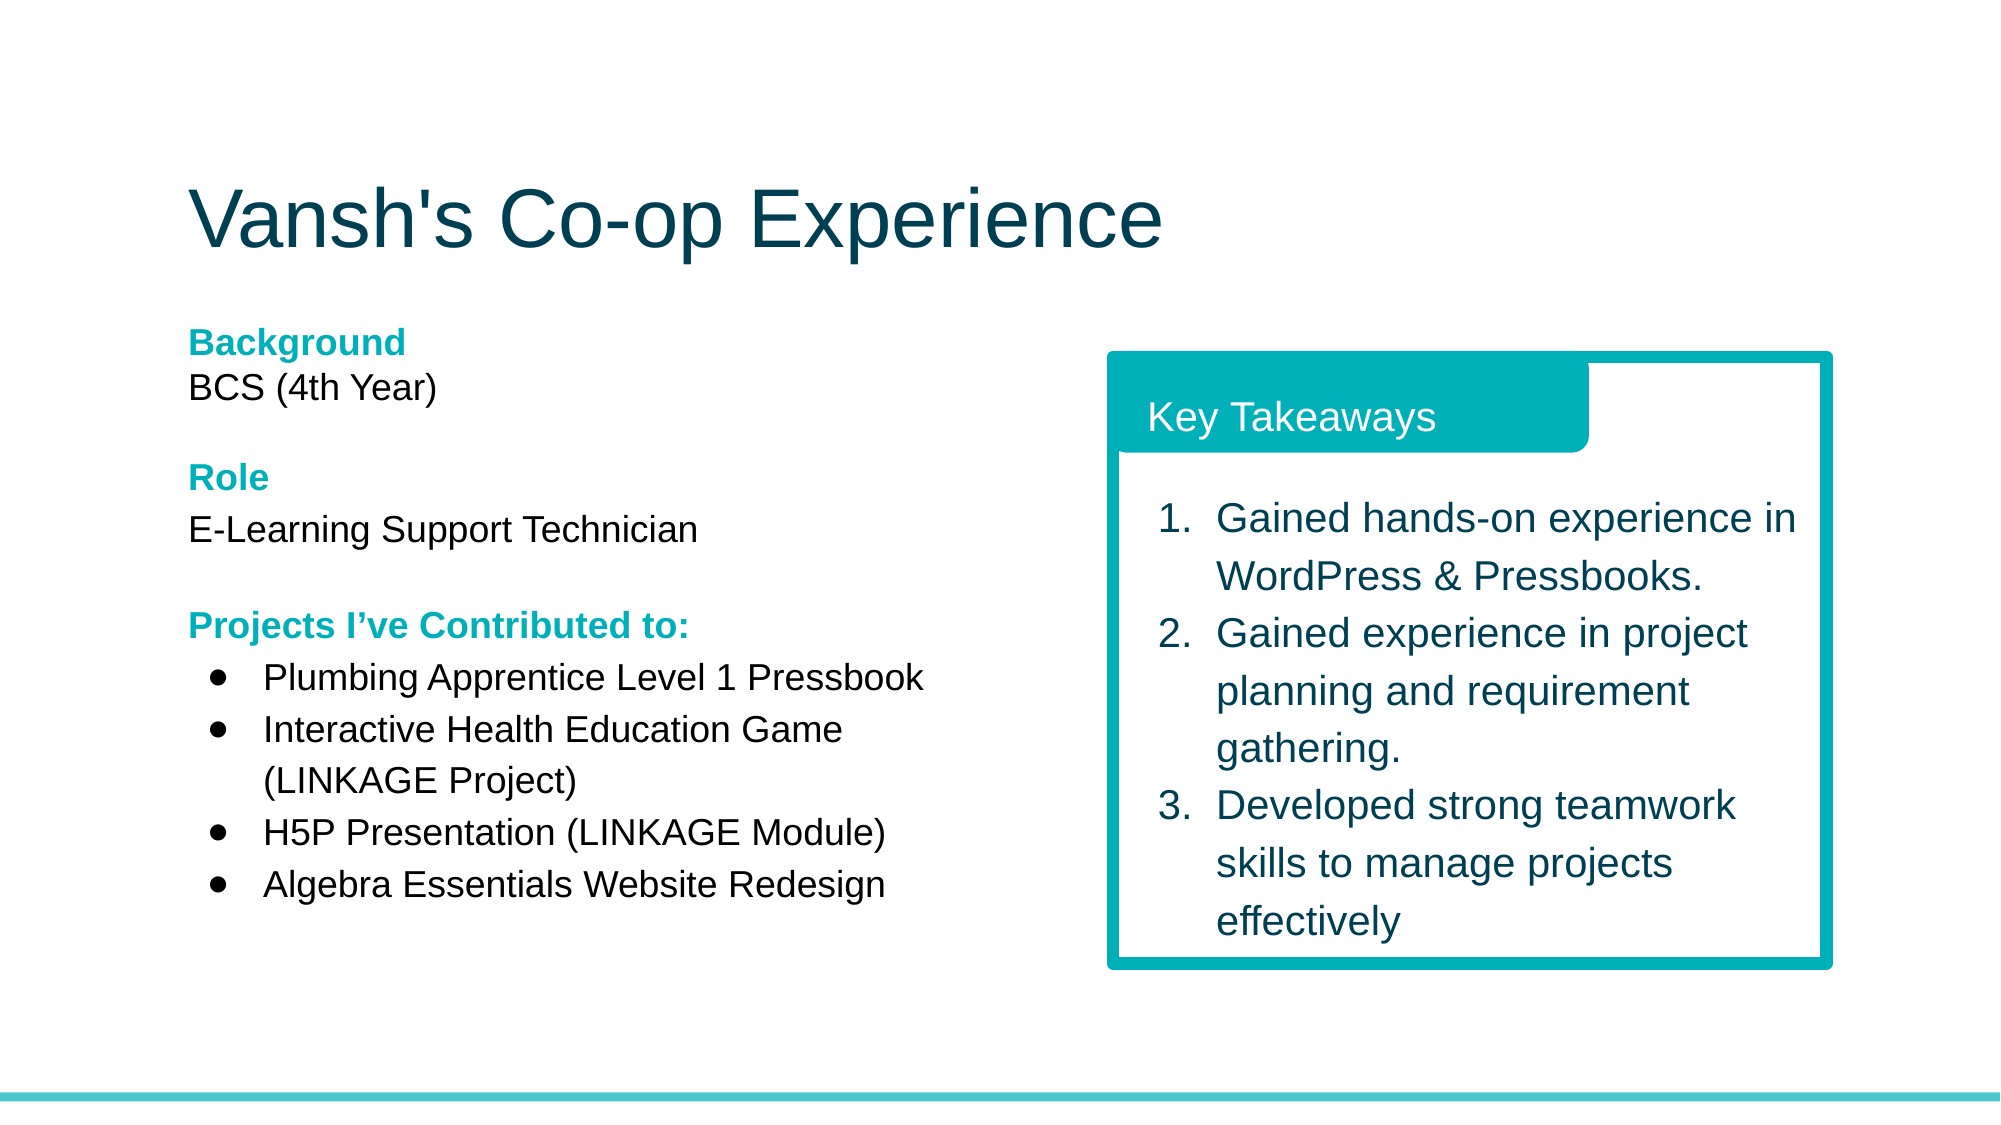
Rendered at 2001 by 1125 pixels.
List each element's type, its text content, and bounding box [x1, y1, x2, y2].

title Vansh's Co-op Experience [173, 141, 1827, 254]
text_box [1109, 350, 1589, 453]
text_box Key Takeaways [1132, 367, 1575, 452]
text_box [1113, 357, 1827, 964]
text_box Gained hands-on experience in WordPress & Pressbooks. Gained experience in project planning and requirement gathering. Developed strong teamwork skills to manage projects effectively [1126, 468, 1827, 624]
list Background BCS (4th Year) Role E-Learning Support Technician Projects I’ve Contributed to: Plumbing Apprentice Level 1 Pressbook Interactive Health Education Game (LINKAGE Project) H5P Presentation (LINKAGE Module) Algebra Essentials Website Redesign [173, 310, 1013, 1004]
